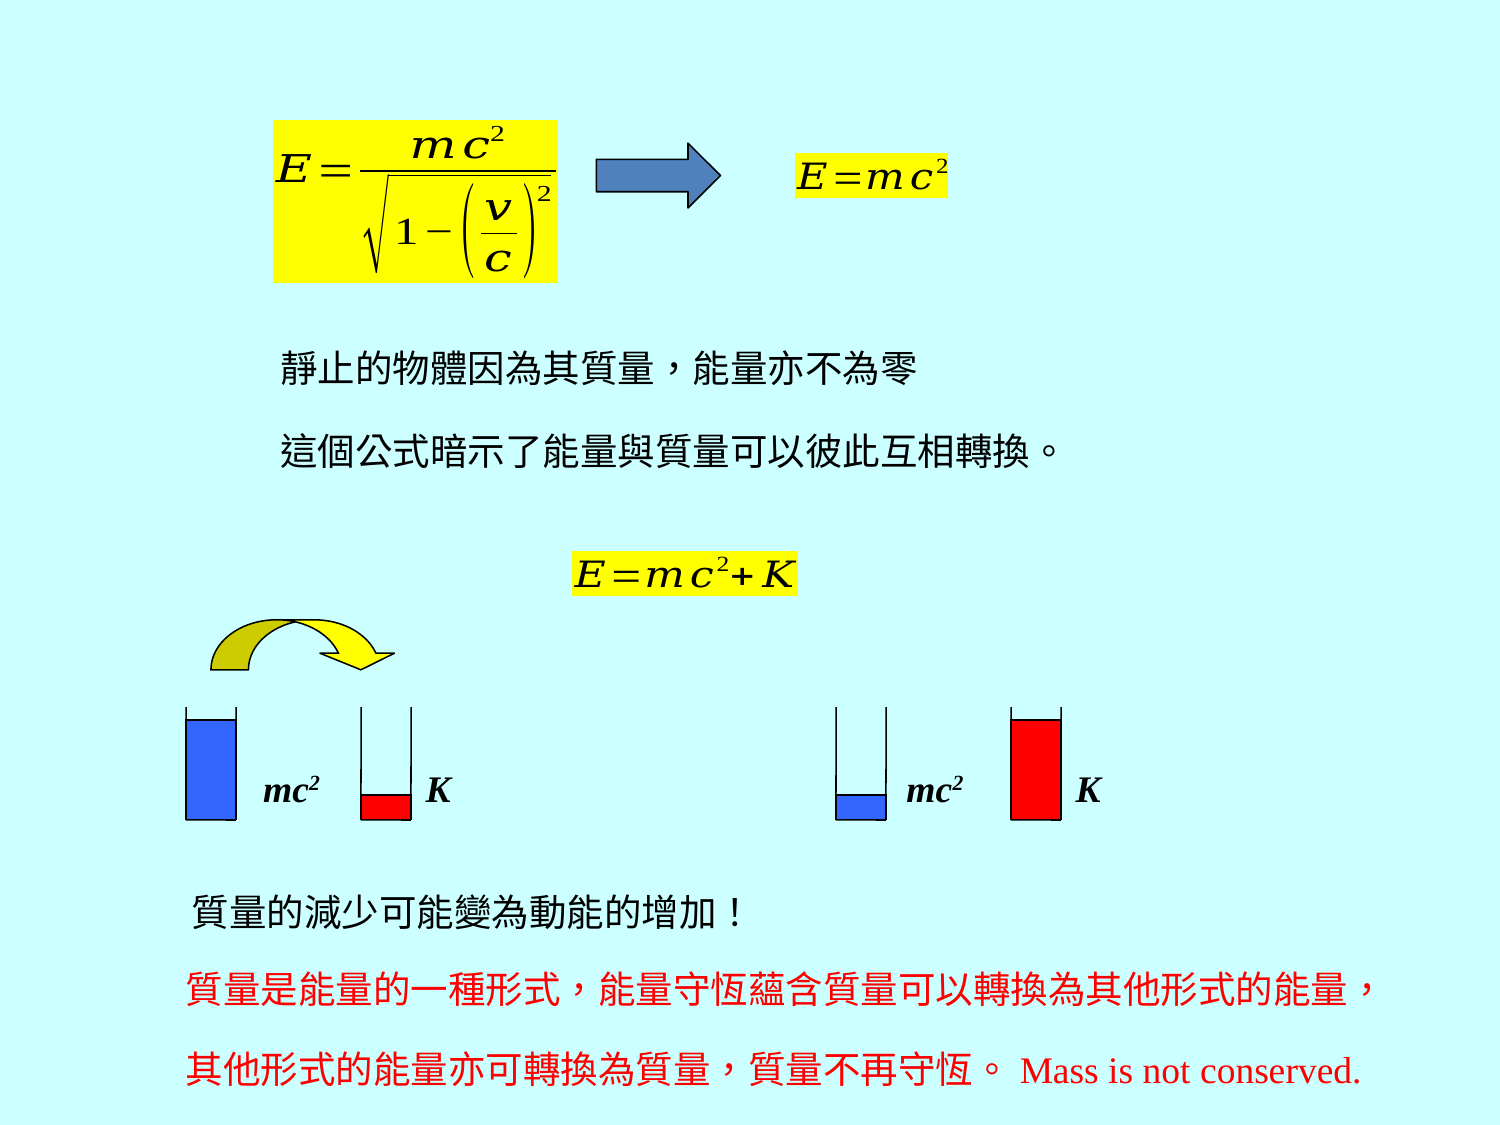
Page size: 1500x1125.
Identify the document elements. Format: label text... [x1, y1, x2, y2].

text_box [210, 619, 395, 670]
text_box [1010, 719, 1061, 820]
text_box K [410, 757, 524, 817]
text_box [360, 794, 411, 820]
text_box 其他形式的能量亦可轉換為質量，質量不再守恆。Mass is not conserved. [171, 1039, 1474, 1099]
text_box 這個公式暗示了能量與質量可以彼此互相轉換。 [265, 420, 1099, 481]
text_box [185, 719, 236, 820]
text_box 質量的減少可能變為動能的增加！ [177, 881, 945, 942]
text_box [835, 794, 886, 820]
text_box 質量是能量的一種形式，能量守恆蘊含質量可以轉換為其他形式的能量， [171, 958, 1474, 1018]
text_box [596, 143, 721, 208]
text_box 靜止的物體因為其質量，能量亦不為零 [265, 337, 1105, 398]
text_box mc2 [248, 757, 361, 817]
text_box mc2 [891, 757, 1005, 817]
text_box K [1060, 757, 1174, 817]
